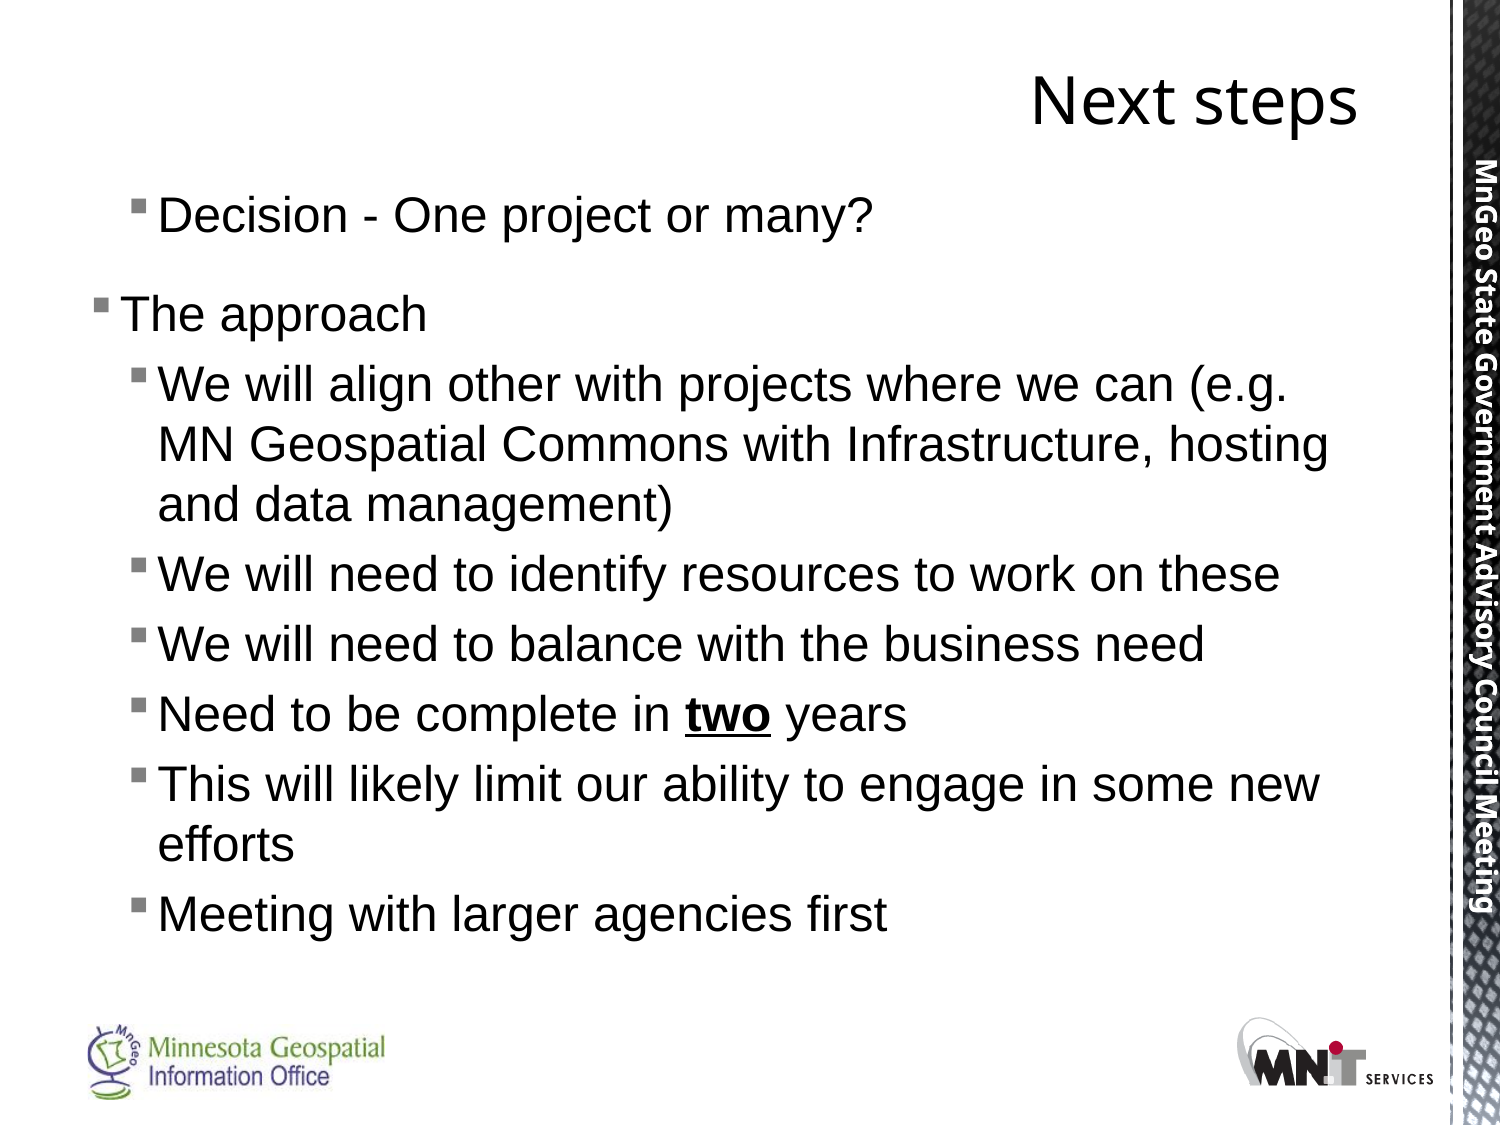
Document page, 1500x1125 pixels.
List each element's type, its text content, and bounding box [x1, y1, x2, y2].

title Next steps [75, 50, 1375, 150]
picture [87, 1024, 385, 1100]
picture [1237, 1017, 1435, 1088]
picture [1447, 0, 1500, 1125]
list Decision - One project or many? The approach We will align other with projects where we can (e.g. MN Geospatial Commons with Infrastructure, hosting and data management) We will need to identify resources to work on these We will need to balance with the business need Need to be complete in two years This will likely limit our ability to engage in some new efforts Meeting with larger agencies first [75, 174, 1375, 993]
